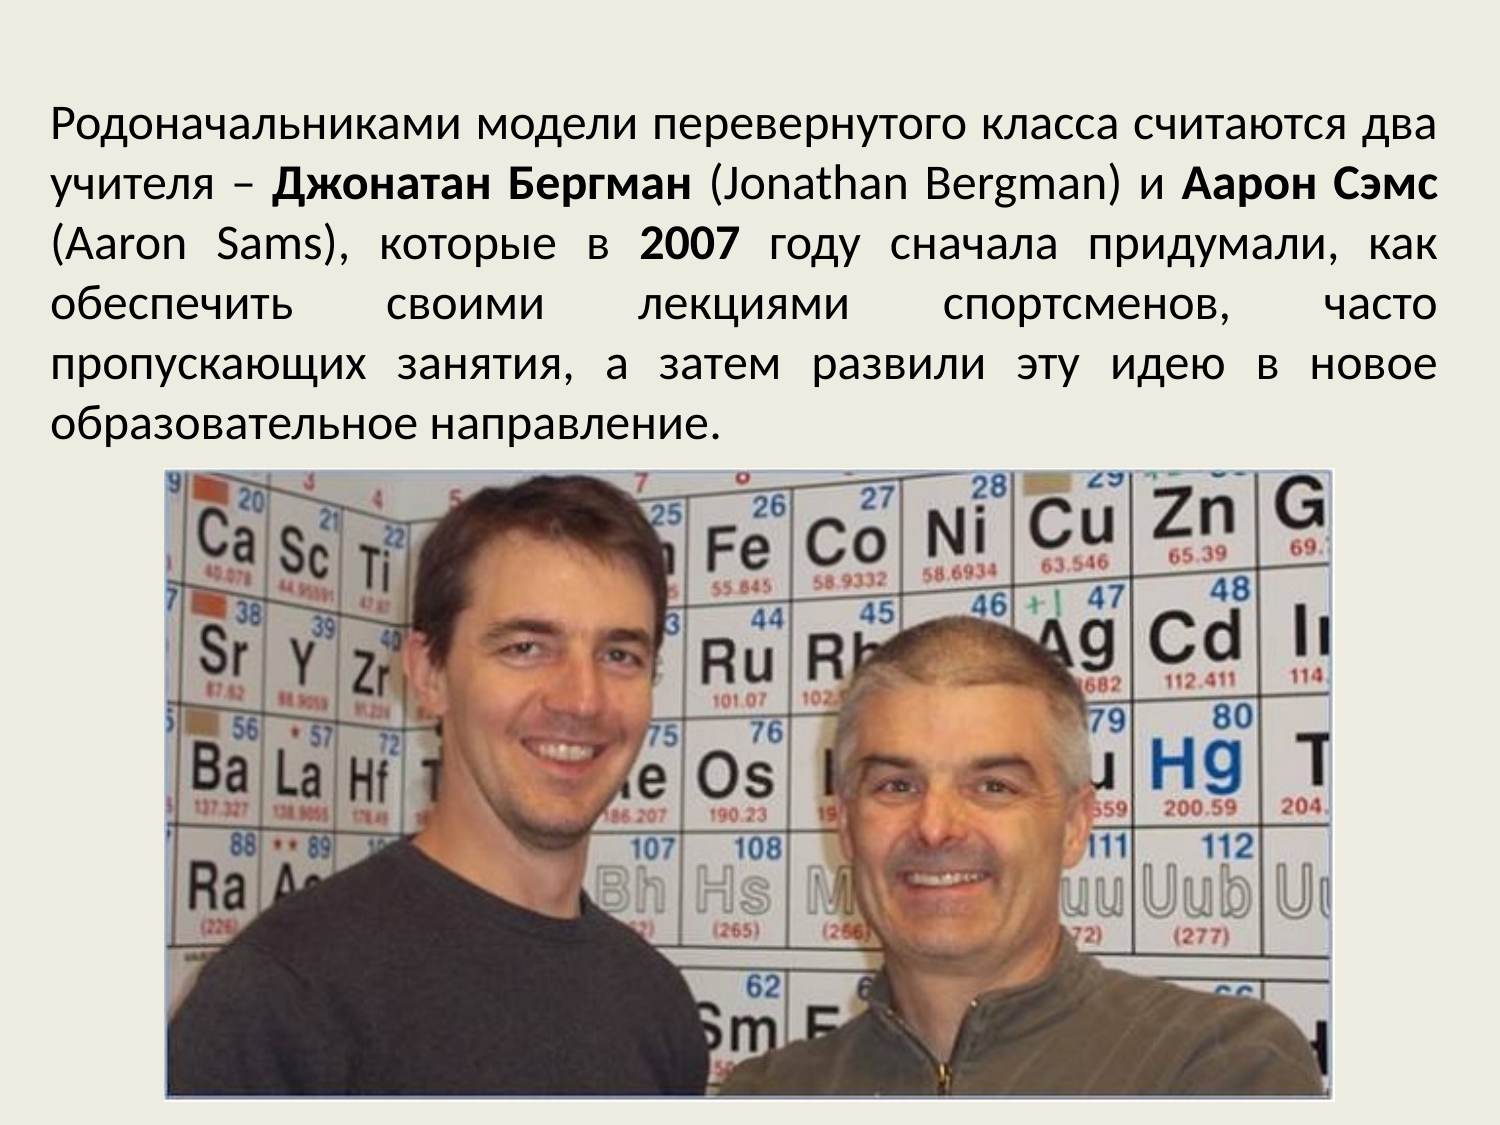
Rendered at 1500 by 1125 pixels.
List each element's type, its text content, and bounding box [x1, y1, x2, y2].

text_box Родоначальниками модели перевернутого класса считаются два учителя – Джонатан Бергман (Jonathan Bergman) и Аарон Сэмс (Aaron Sams), которые в 2007 году сначала придумали, как обеспечить своими лекциями спортсменов, часто пропускающих занятия, а затем развили эту идею в новое образовательное направление. [35, 81, 1454, 457]
picture [163, 468, 1335, 1102]
